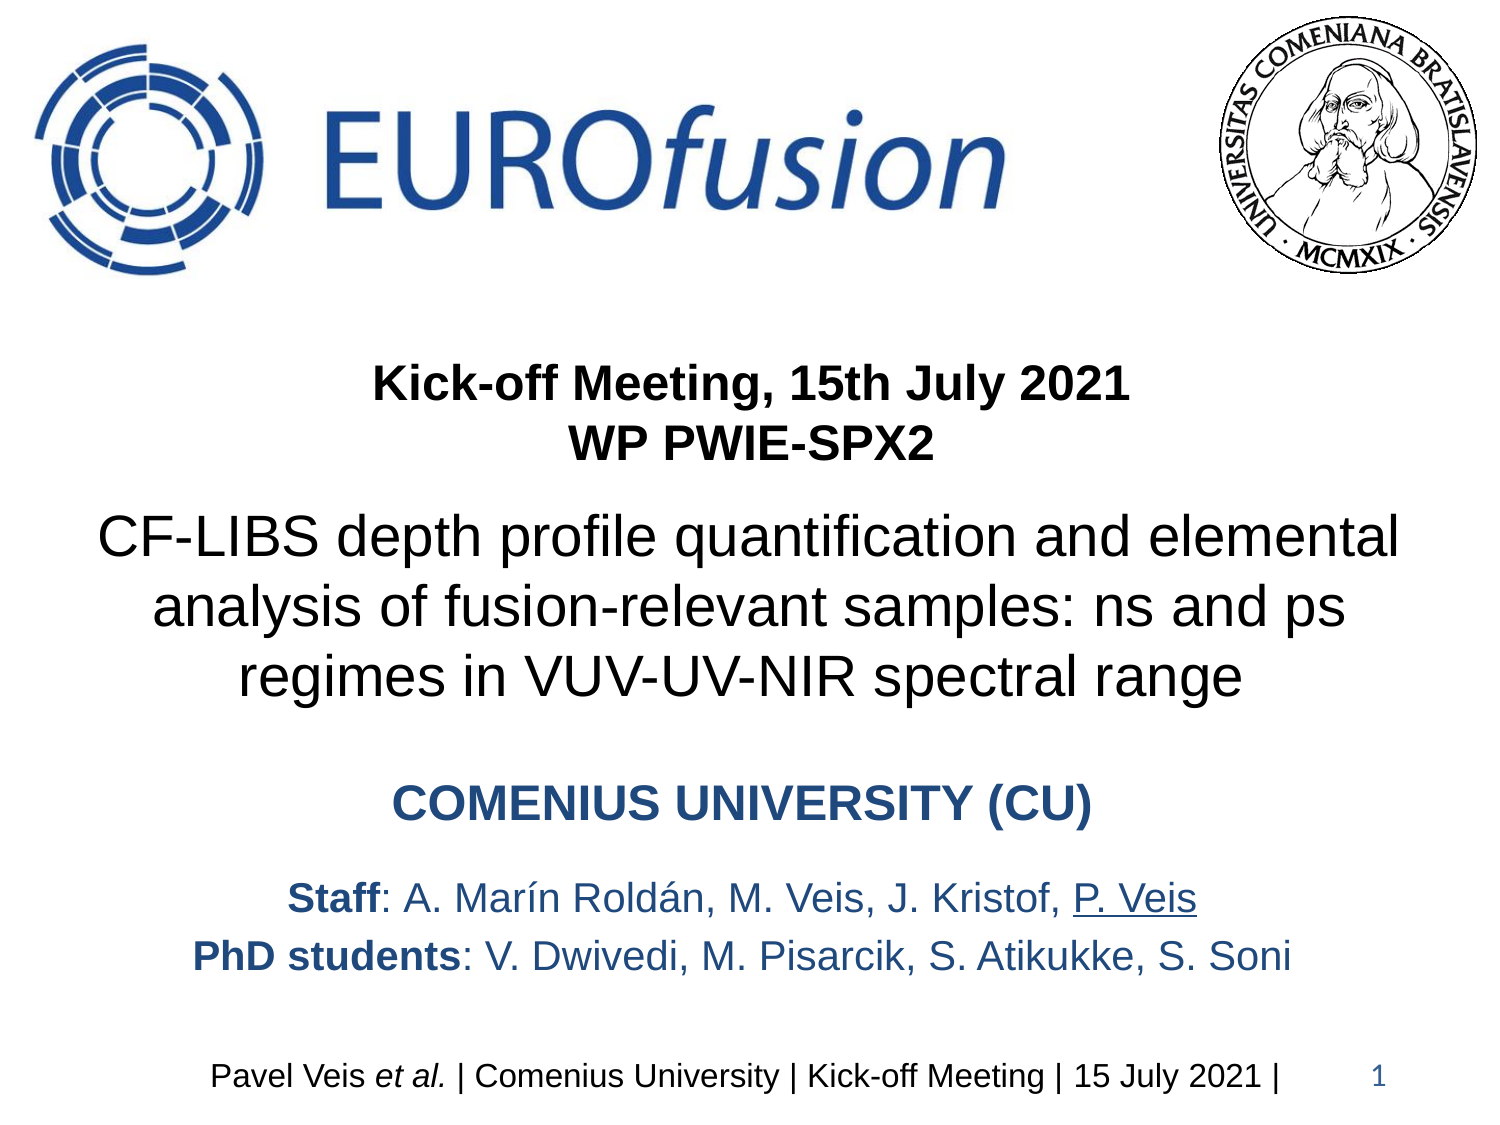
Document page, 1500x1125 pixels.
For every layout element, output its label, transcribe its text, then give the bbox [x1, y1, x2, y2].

text_box Kick-off Meeting, 15th July 2021 WP PWIE-SPX2 [178, 293, 1325, 414]
picture [22, 30, 1024, 291]
slide_number 1 [1372, 1042, 1500, 1103]
text_box COMENIUS UNIVERSITY (CU) Staff: A. Marín Roldán, M. Veis, J. Kristof, P. Veis PhD students: V. Dwivedi, M. Pisarcik, S. Atikukke, S. Soni [0, 762, 1494, 1071]
text_box CF-LIBS depth profile quantification and elemental analysis of fusion-relevant samples: ns and ps regimes in VUV-UV-NIR spectral range [29, 414, 1471, 793]
footer Pavel Veis et al. | Comenius University | Kick-off Meeting | 15 July 2021 | [128, 1043, 1372, 1104]
picture [1217, 14, 1478, 275]
